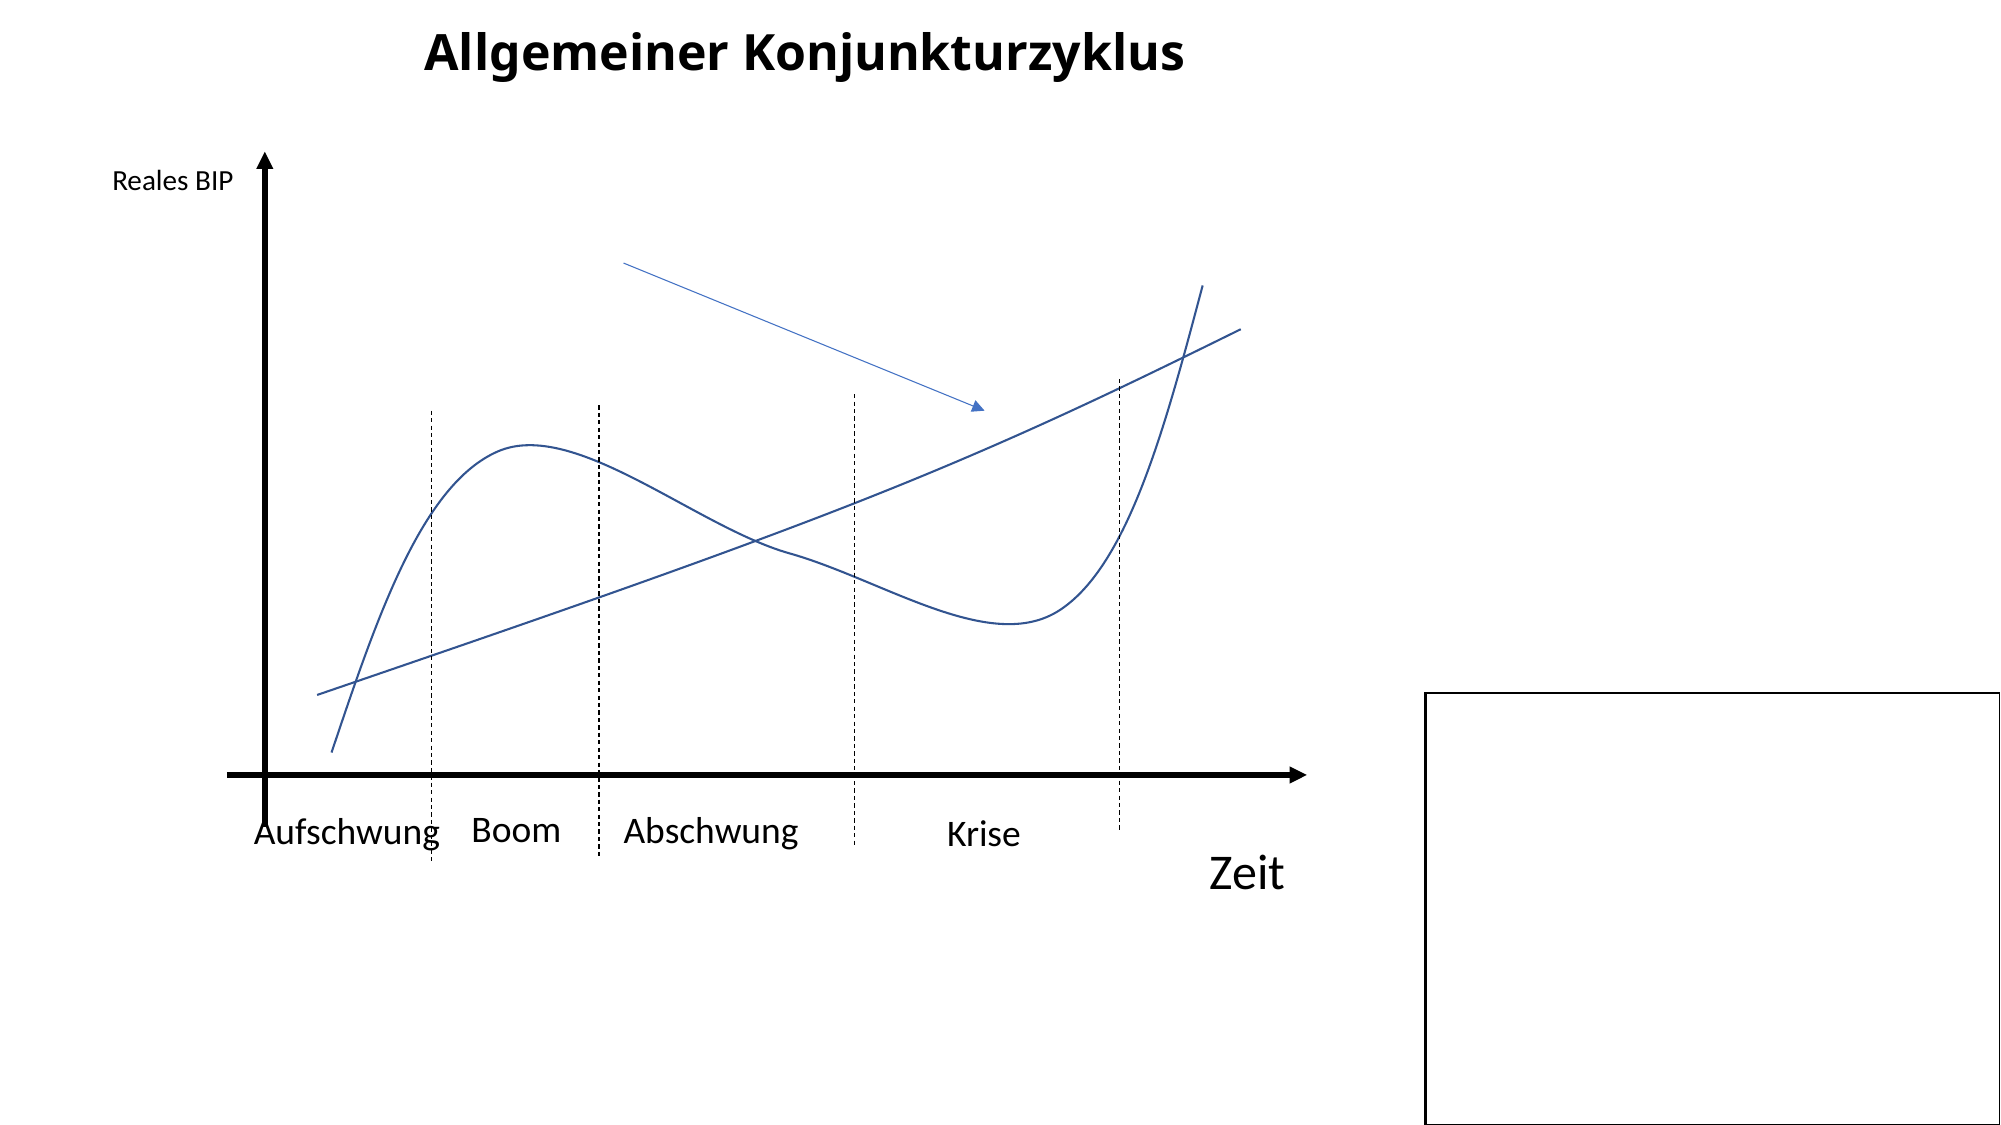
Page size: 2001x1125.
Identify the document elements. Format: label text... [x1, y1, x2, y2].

text_box [1424, 692, 2000, 1125]
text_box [96, 151, 1307, 895]
text_box Allgemeiner Konjunkturzyklus [409, 12, 1362, 88]
